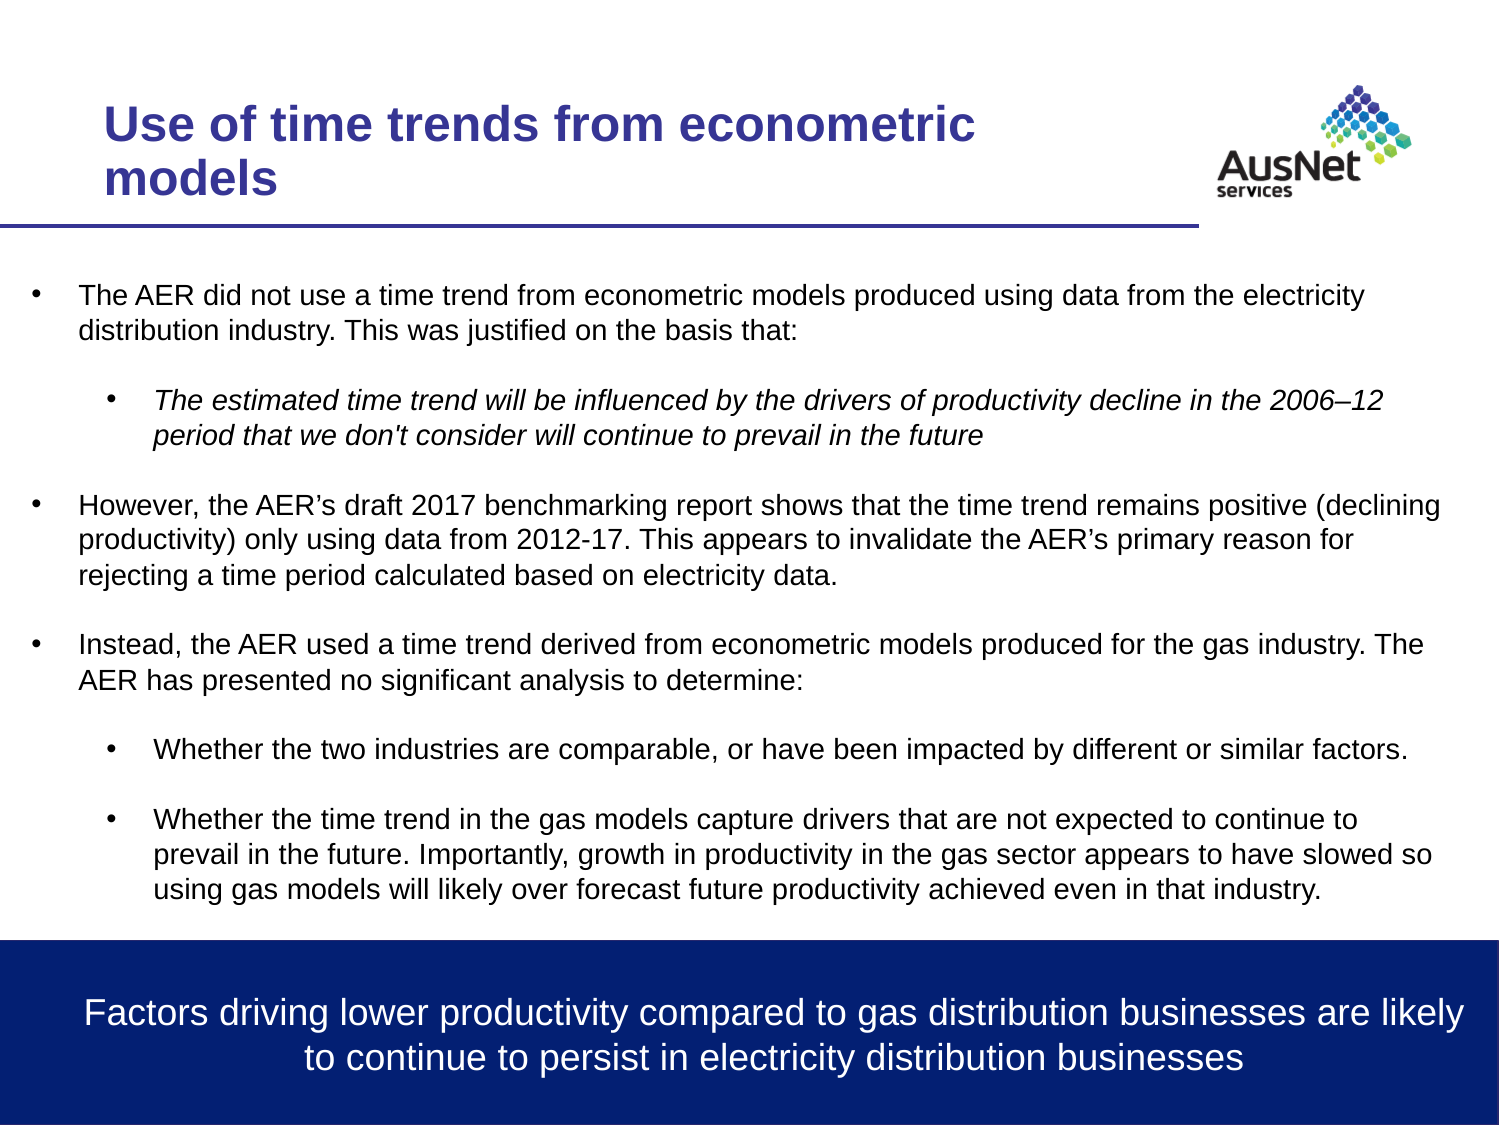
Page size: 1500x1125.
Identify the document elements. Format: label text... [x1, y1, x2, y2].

text_box Factors driving lower productivity compared to gas distribution businesses are likely to continue to persist in electricity distribution businesses [0, 940, 1499, 1125]
text_box The AER did not use a time trend from econometric models produced using data from the electricity distribution industry. This was justified on the basis that: The estimated time trend will be influenced by the drivers of productivity decline in the 2006–12 period that we don't consider will continue to prevail in the future However, the AER’s draft 2017 benchmarking report shows that the time trend remains positive (declining productivity) only using data from 2012-17. This appears to invalidate the AER’s primary reason for rejecting a time period calculated based on electricity data. Instead, the AER used a time trend derived from econometric models produced for the gas industry. The AER has presented no significant analysis to determine: Whether the two industries are comparable, or have been impacted by different or similar factors. Whether the time trend in the gas models capture drivers that are not expected to continue to prevail in the future. Importantly, growth in productivity in the gas sector appears to have slowed so using gas models will likely over forecast future productivity achieved even in that industry. [16, 233, 1459, 940]
title Use of time trends from econometric models [88, 67, 1152, 214]
picture [0, 0, 1500, 1125]
